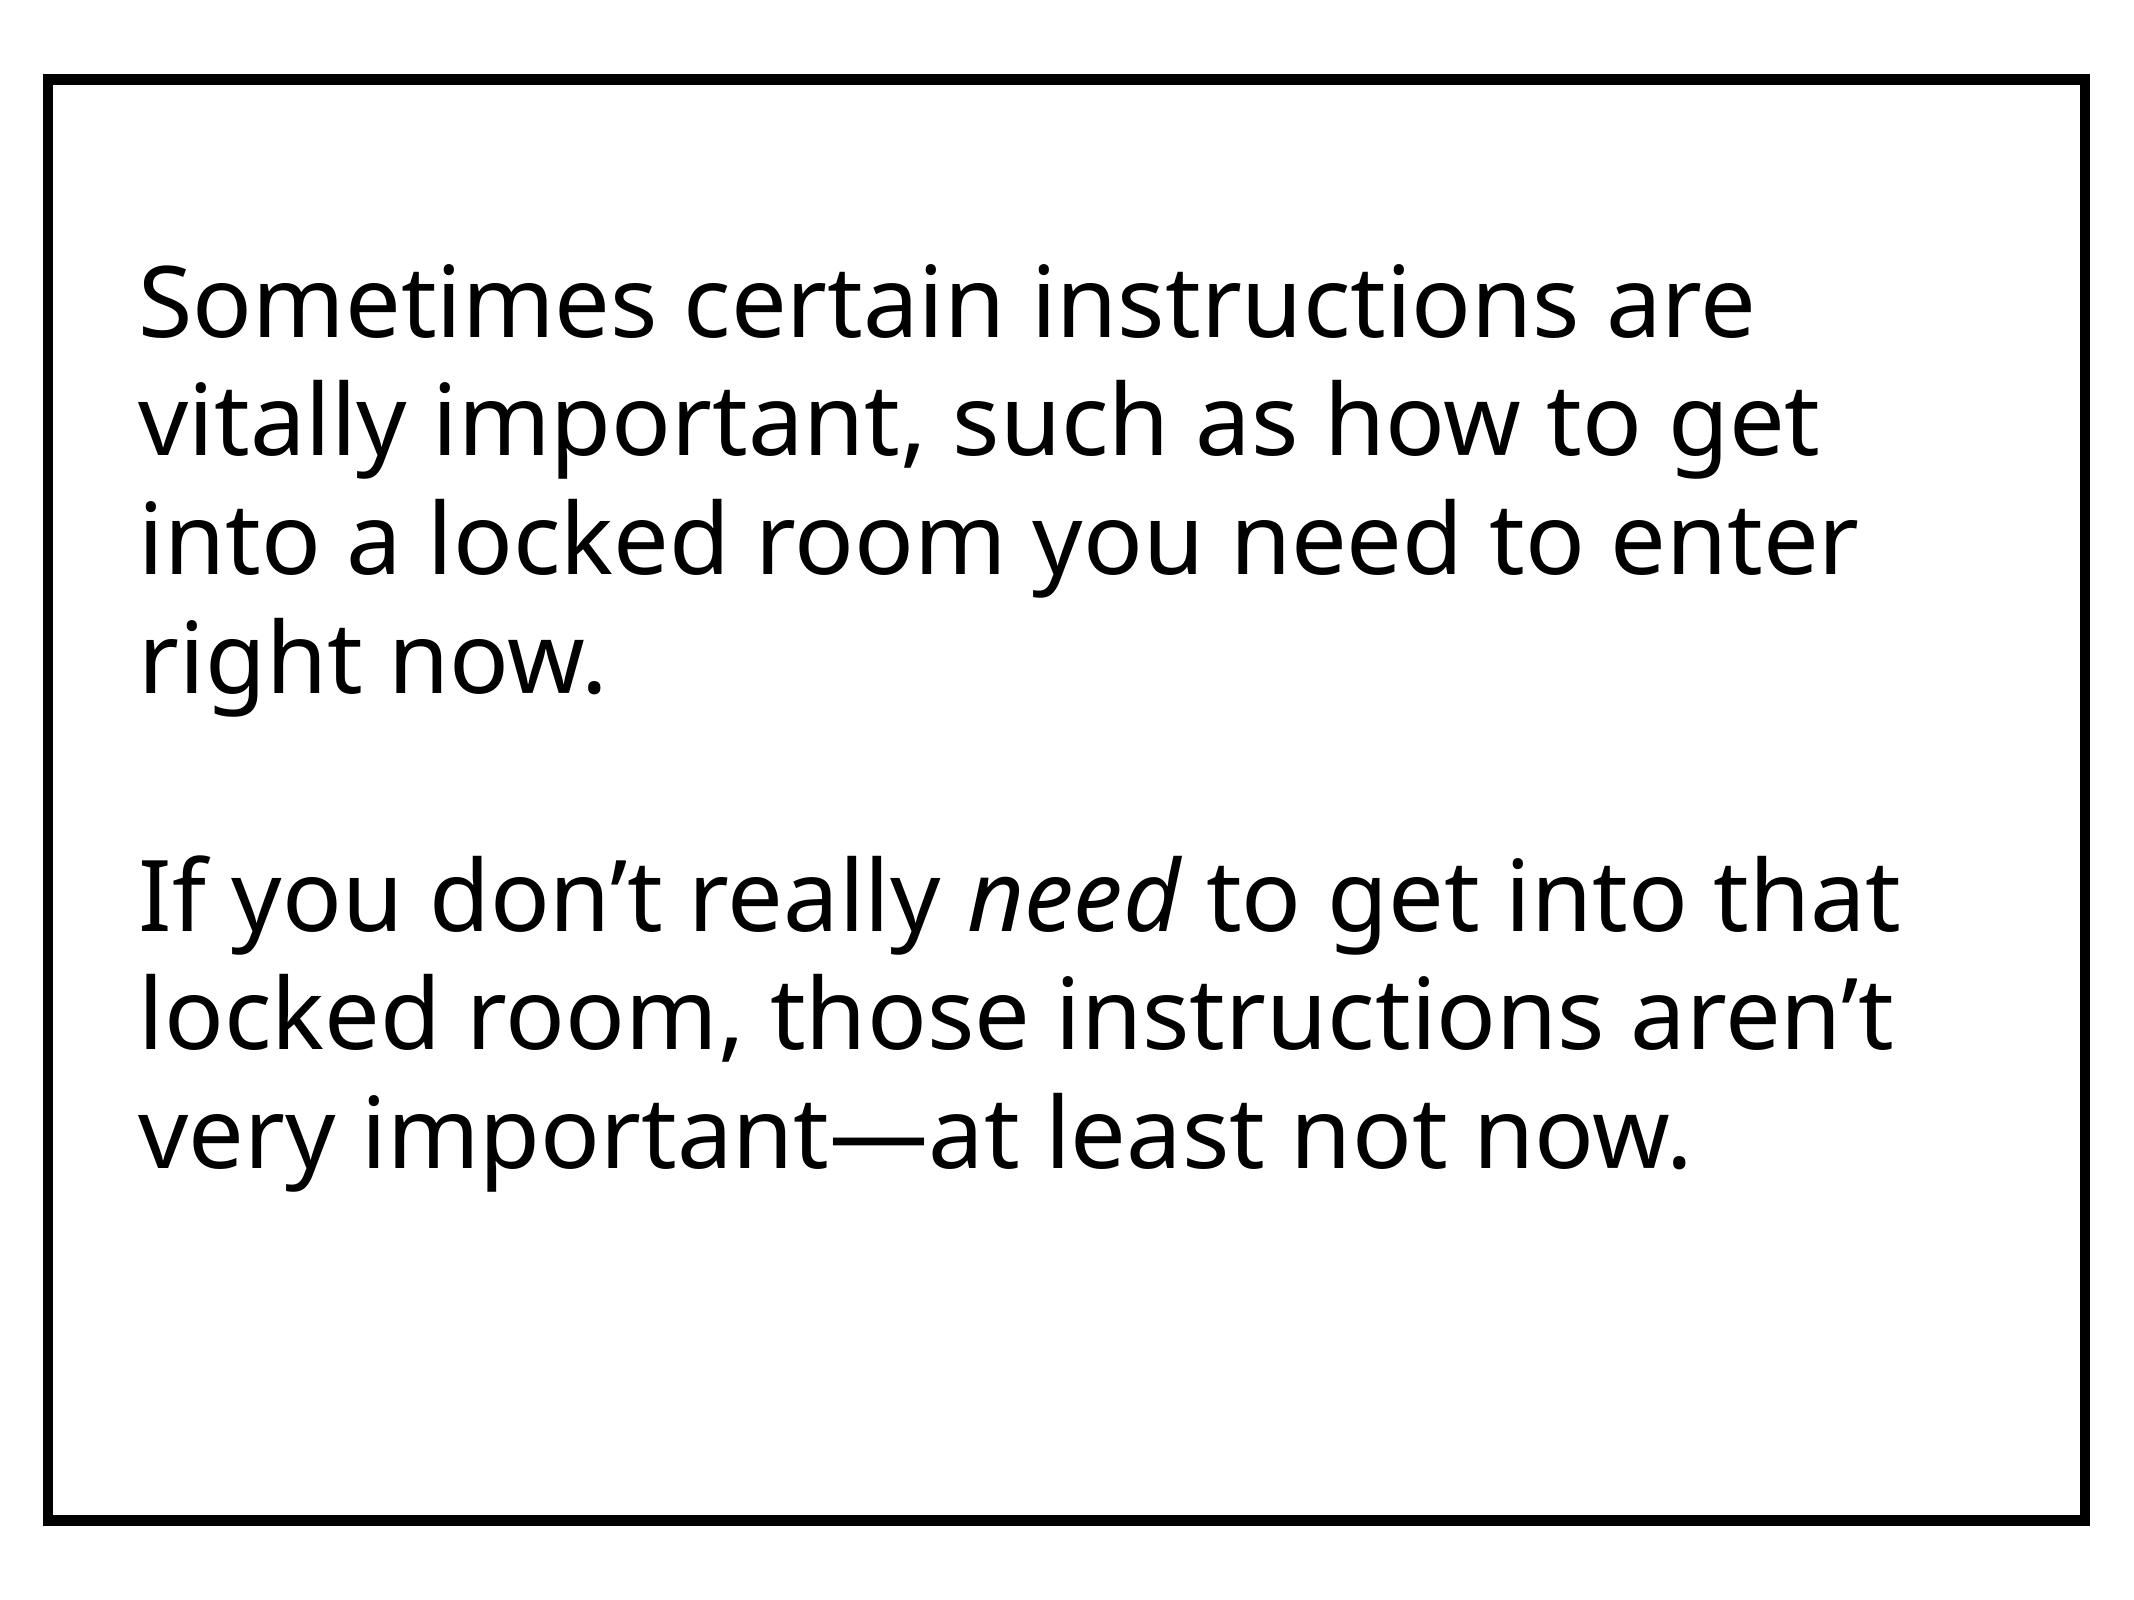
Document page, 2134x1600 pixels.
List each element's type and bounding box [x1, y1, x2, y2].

text_box [47, 79, 2086, 1521]
